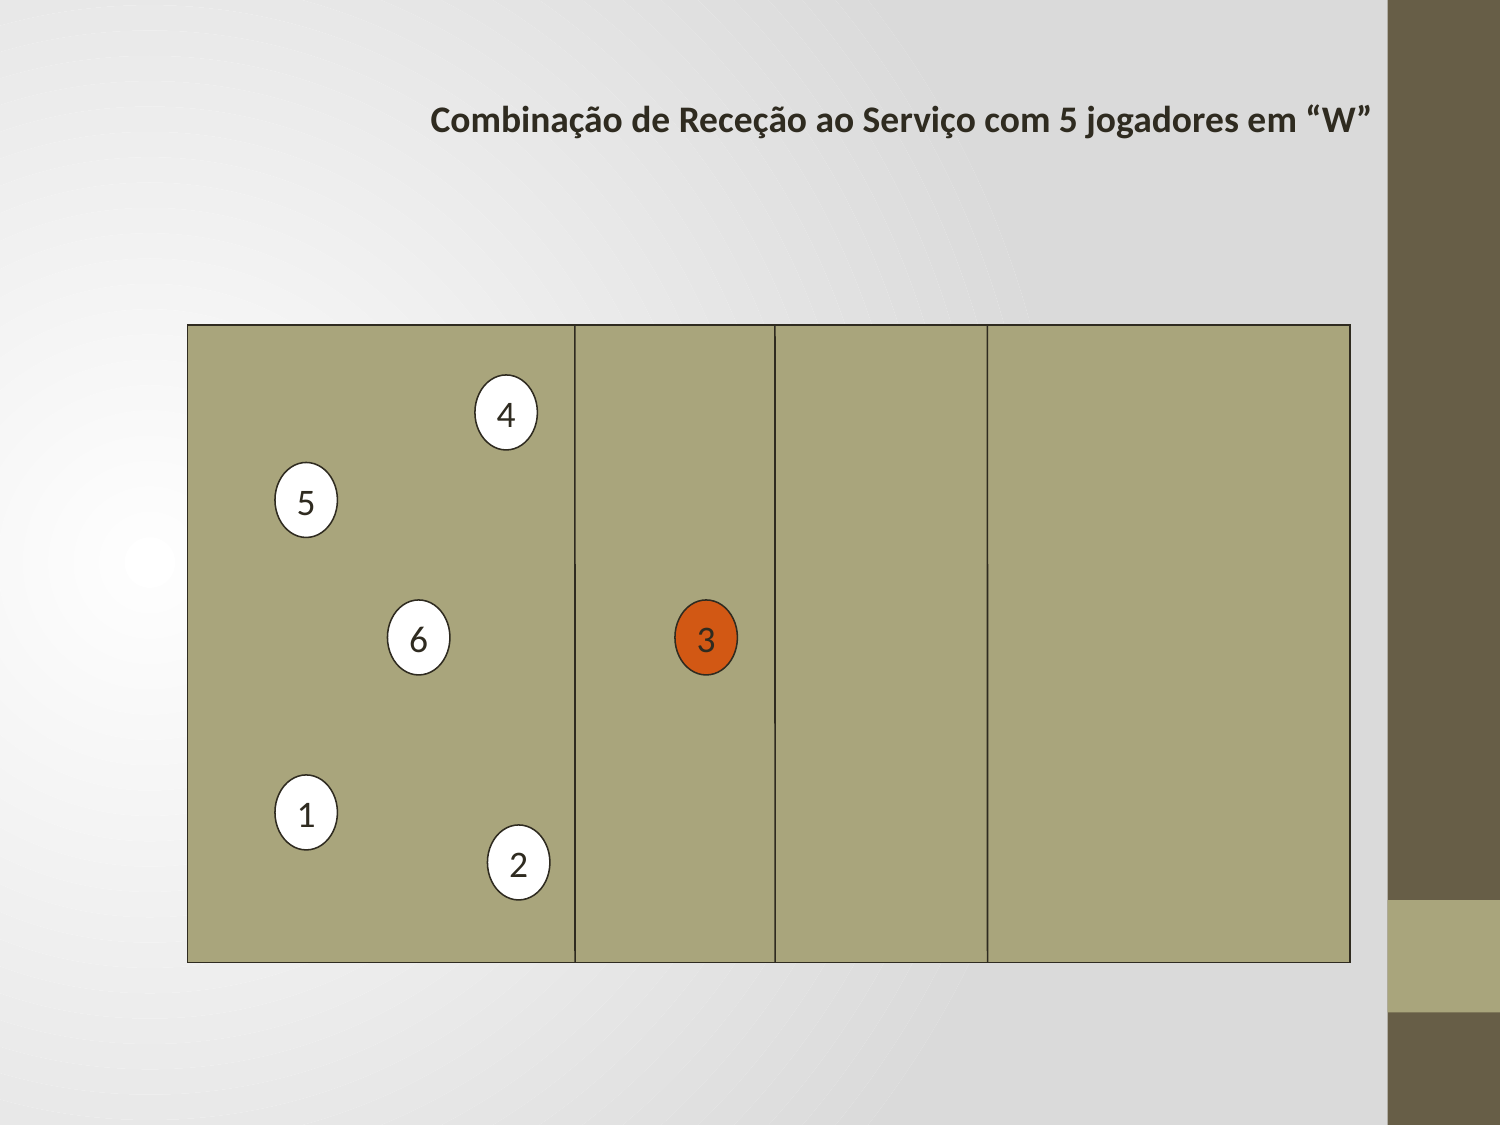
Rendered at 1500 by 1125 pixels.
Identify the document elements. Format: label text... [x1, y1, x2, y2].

text_box 4 [474, 374, 538, 450]
text_box 6 [387, 599, 450, 675]
text_box 3 [674, 599, 738, 675]
text_box 1 [274, 774, 338, 850]
text_box [187, 324, 987, 963]
text_box Combinação de Receção ao Serviço com 5 jogadores em “W” [415, 87, 1389, 148]
text_box 2 [487, 824, 550, 900]
text_box [988, 324, 1350, 963]
text_box 5 [274, 462, 338, 538]
